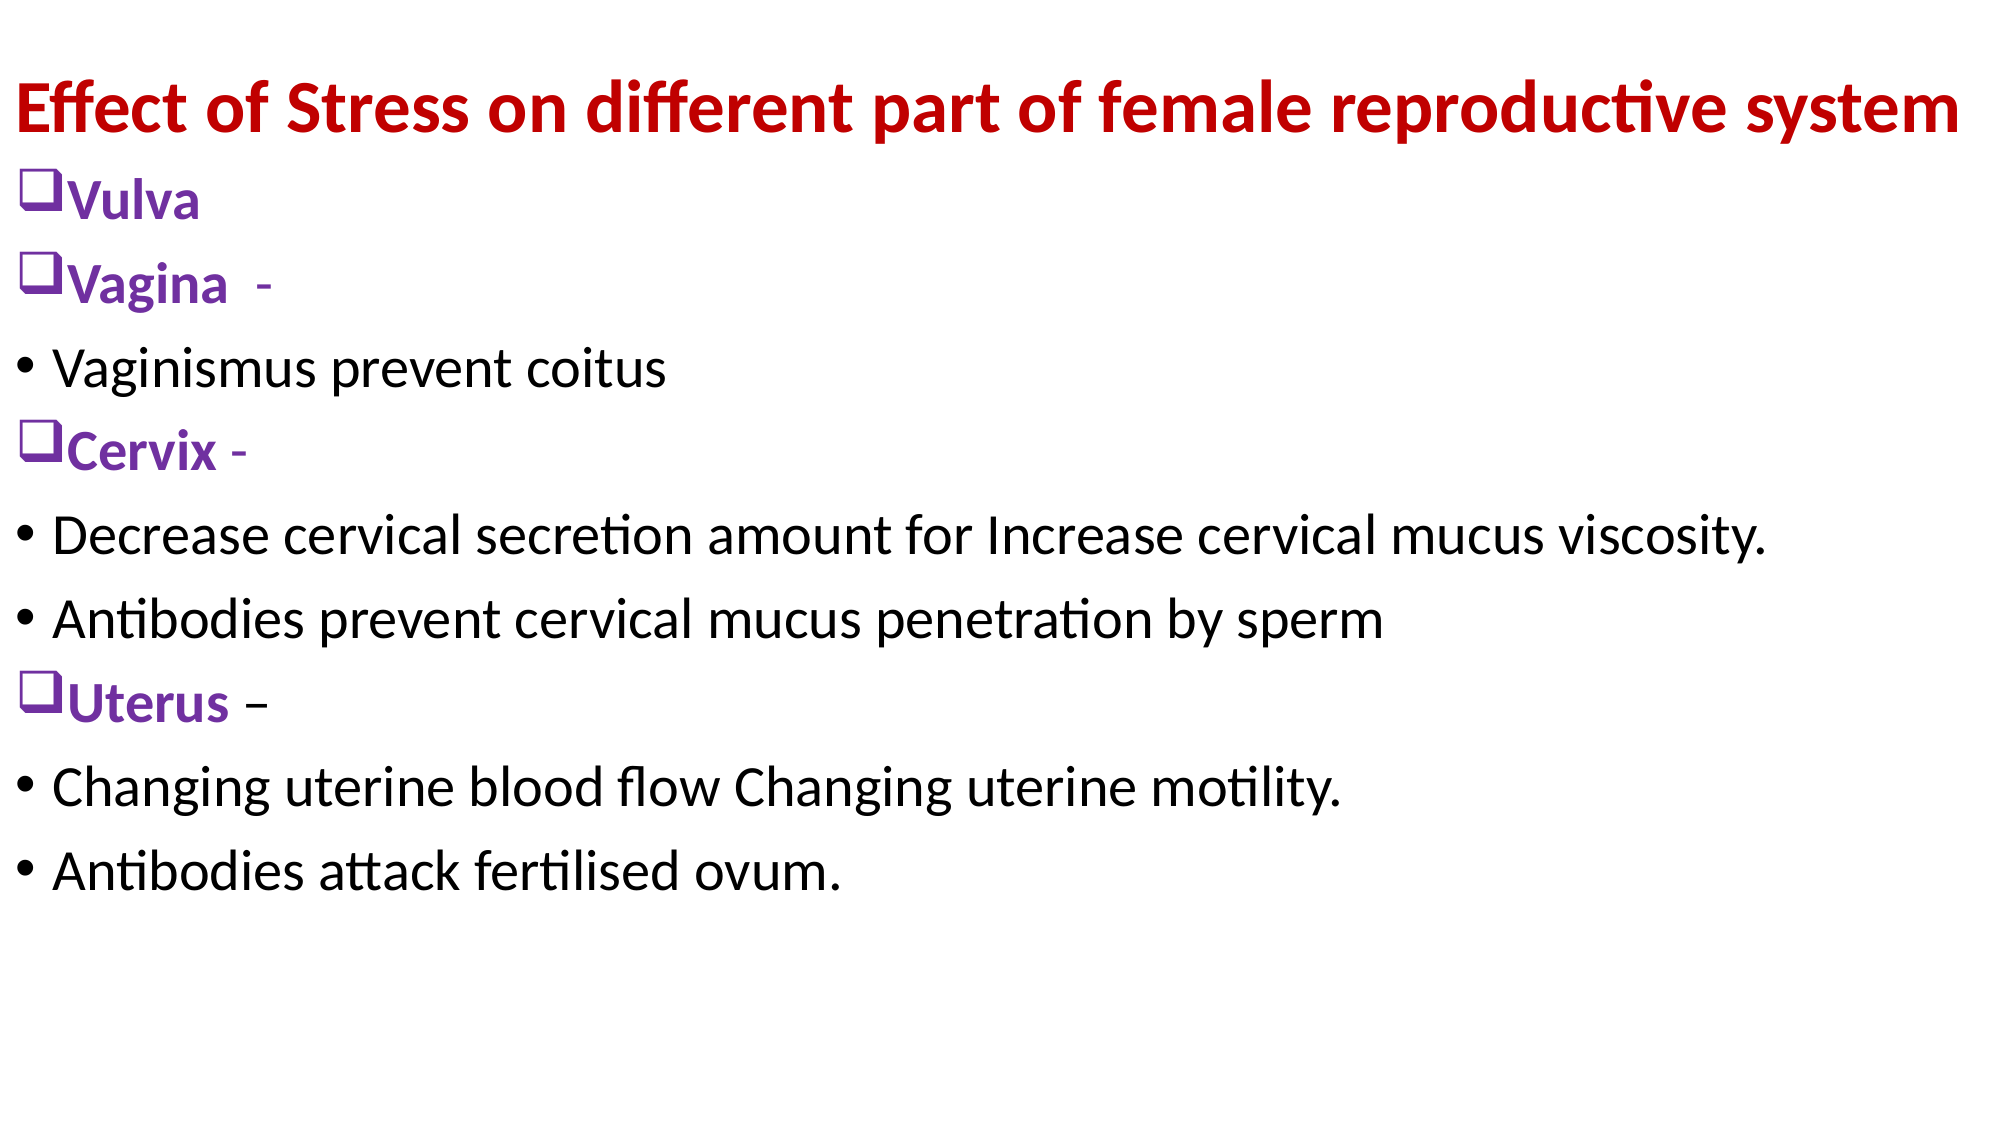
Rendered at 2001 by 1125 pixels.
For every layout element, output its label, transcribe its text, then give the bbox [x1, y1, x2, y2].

list Effect of Stress on different part of female reproductive system Vulva Vagina - Vaginismus prevent coitus Cervix - Decrease cervical secretion amount for Increase cervical mucus viscosity. Antibodies prevent cervical mucus penetration by sperm Uterus – Changing uterine blood flow Changing uterine motility. Antibodies attack fertilised ovum. [0, 59, 2000, 1125]
